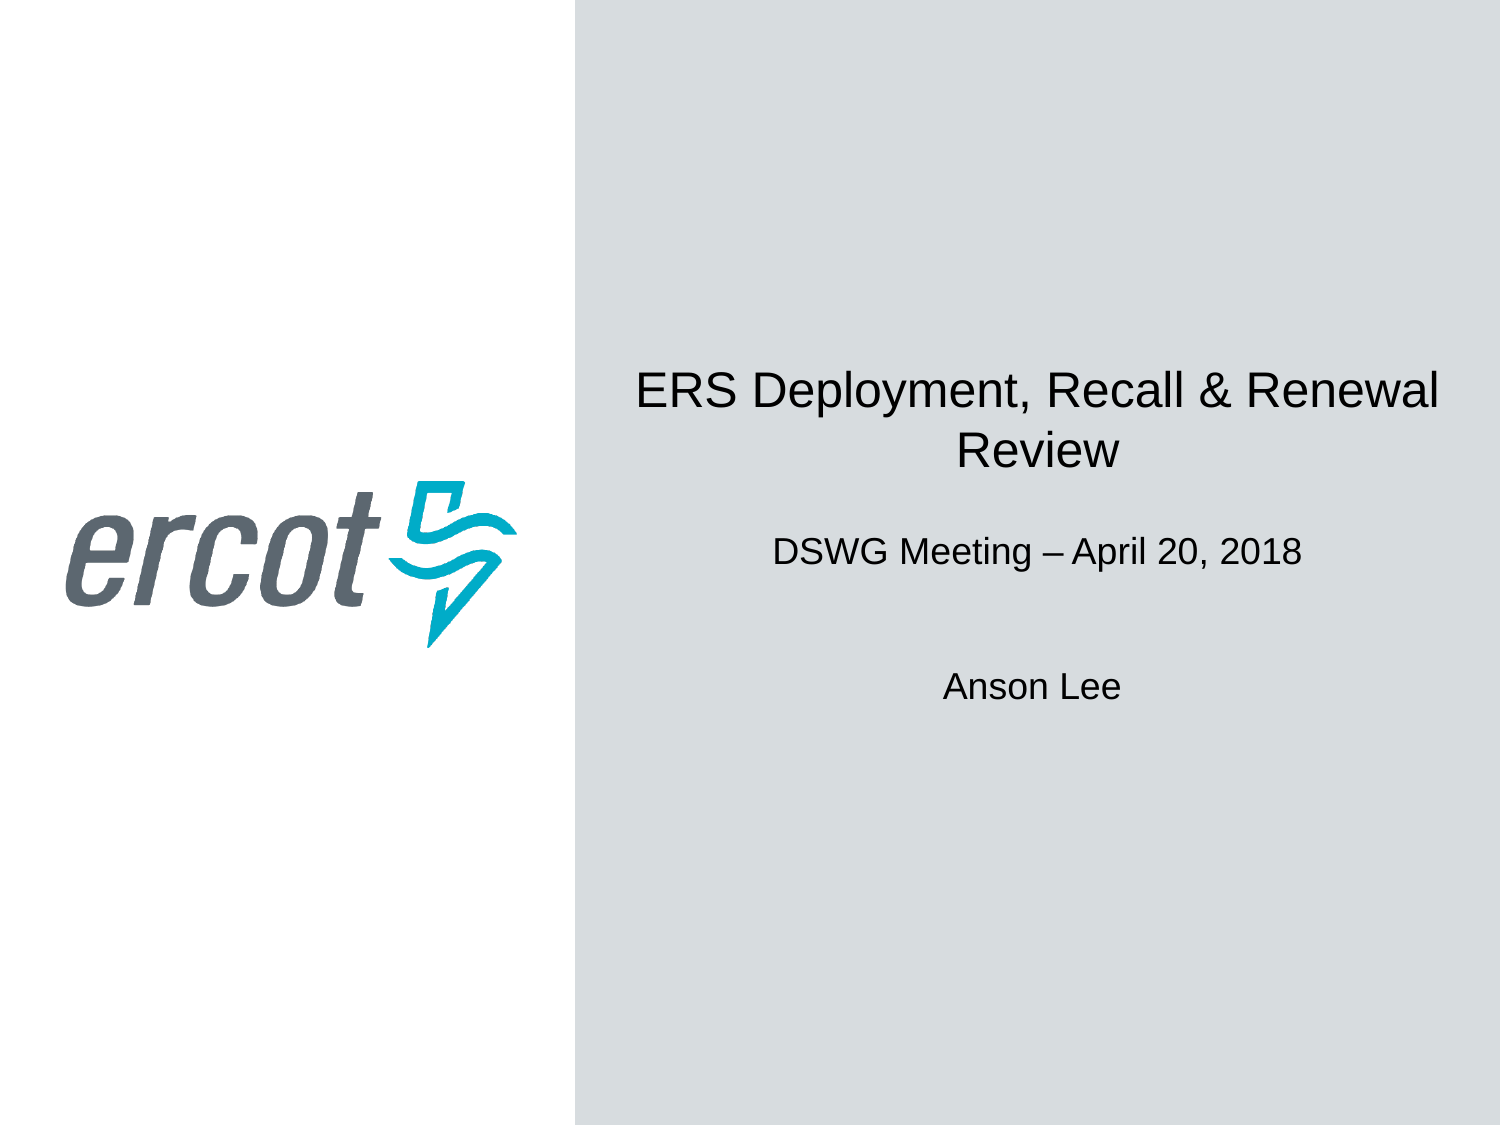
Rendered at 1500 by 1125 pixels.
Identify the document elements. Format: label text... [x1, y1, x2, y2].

picture [56, 471, 525, 654]
text_box ERS Deployment, Recall & Renewal Review DSWG Meeting – April 20, 2018 Anson Lee [612, 350, 1463, 715]
